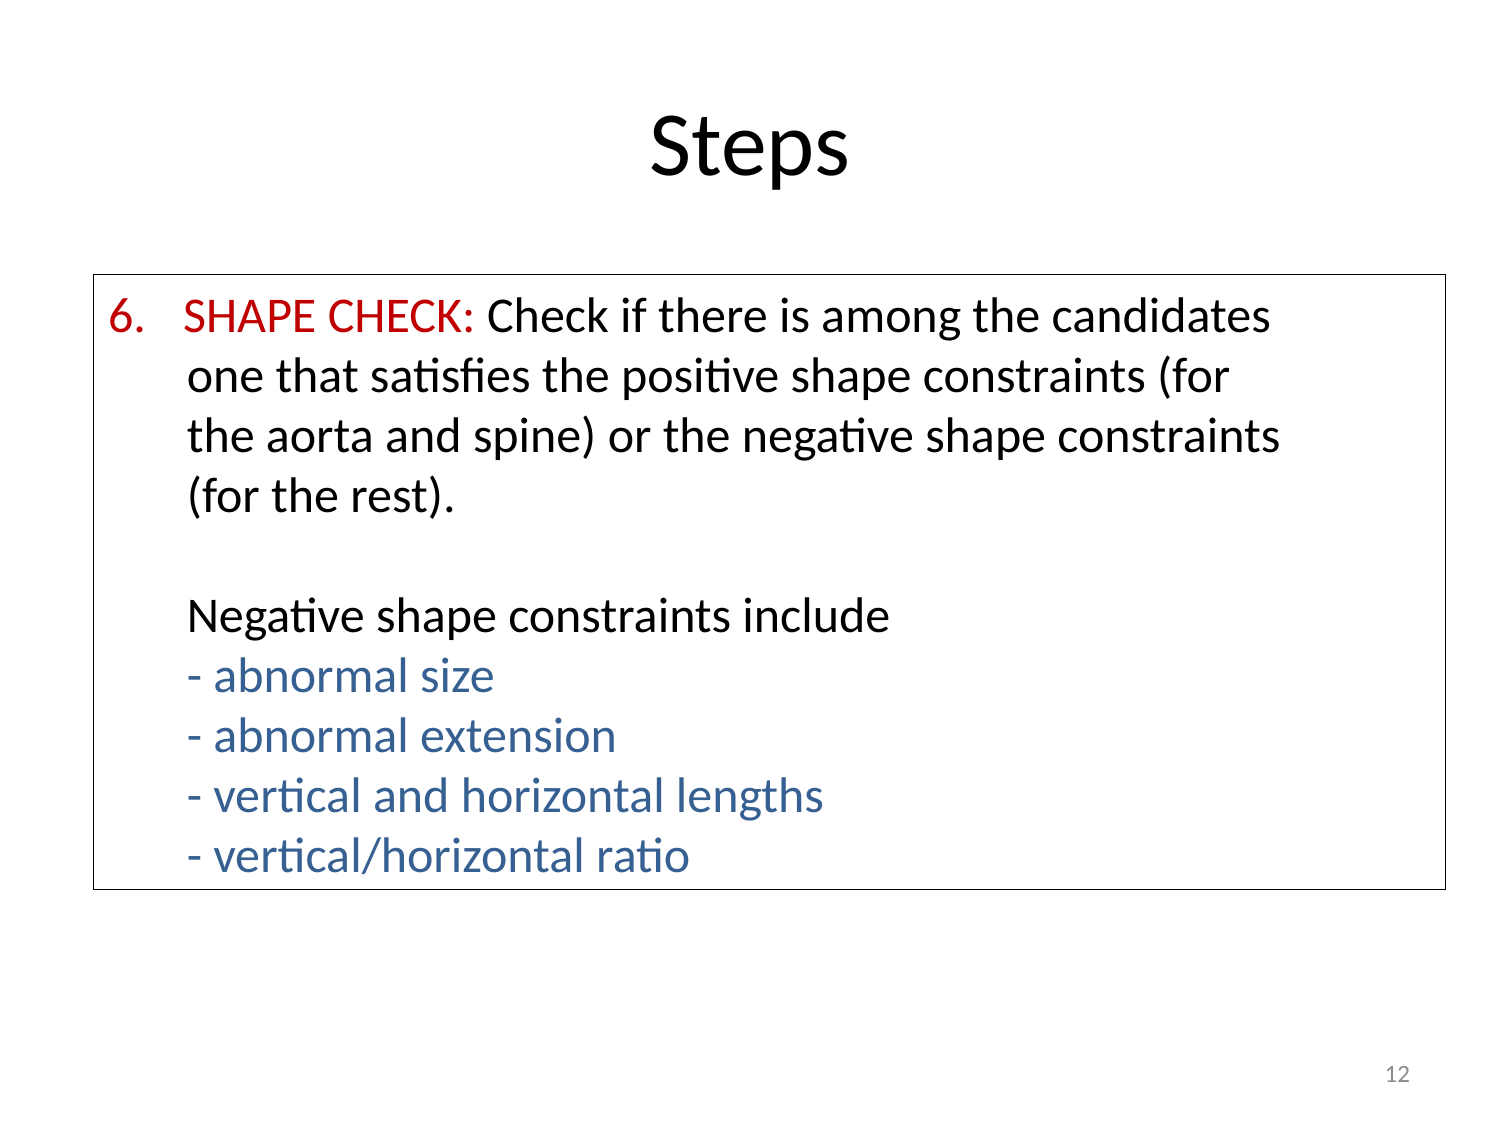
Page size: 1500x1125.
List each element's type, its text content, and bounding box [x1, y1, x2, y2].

slide_number 12 [1074, 1042, 1425, 1103]
text_box SHAPE CHECK: Check if there is among the candidates one that satisfies the positive shape constraints (for the aorta and spine) or the negative shape constraints (for the rest). Negative shape constraints include - abnormal size - abnormal extension - vertical and horizontal lengths - vertical/horizontal ratio [93, 274, 1446, 890]
title Steps [75, 45, 1425, 233]
